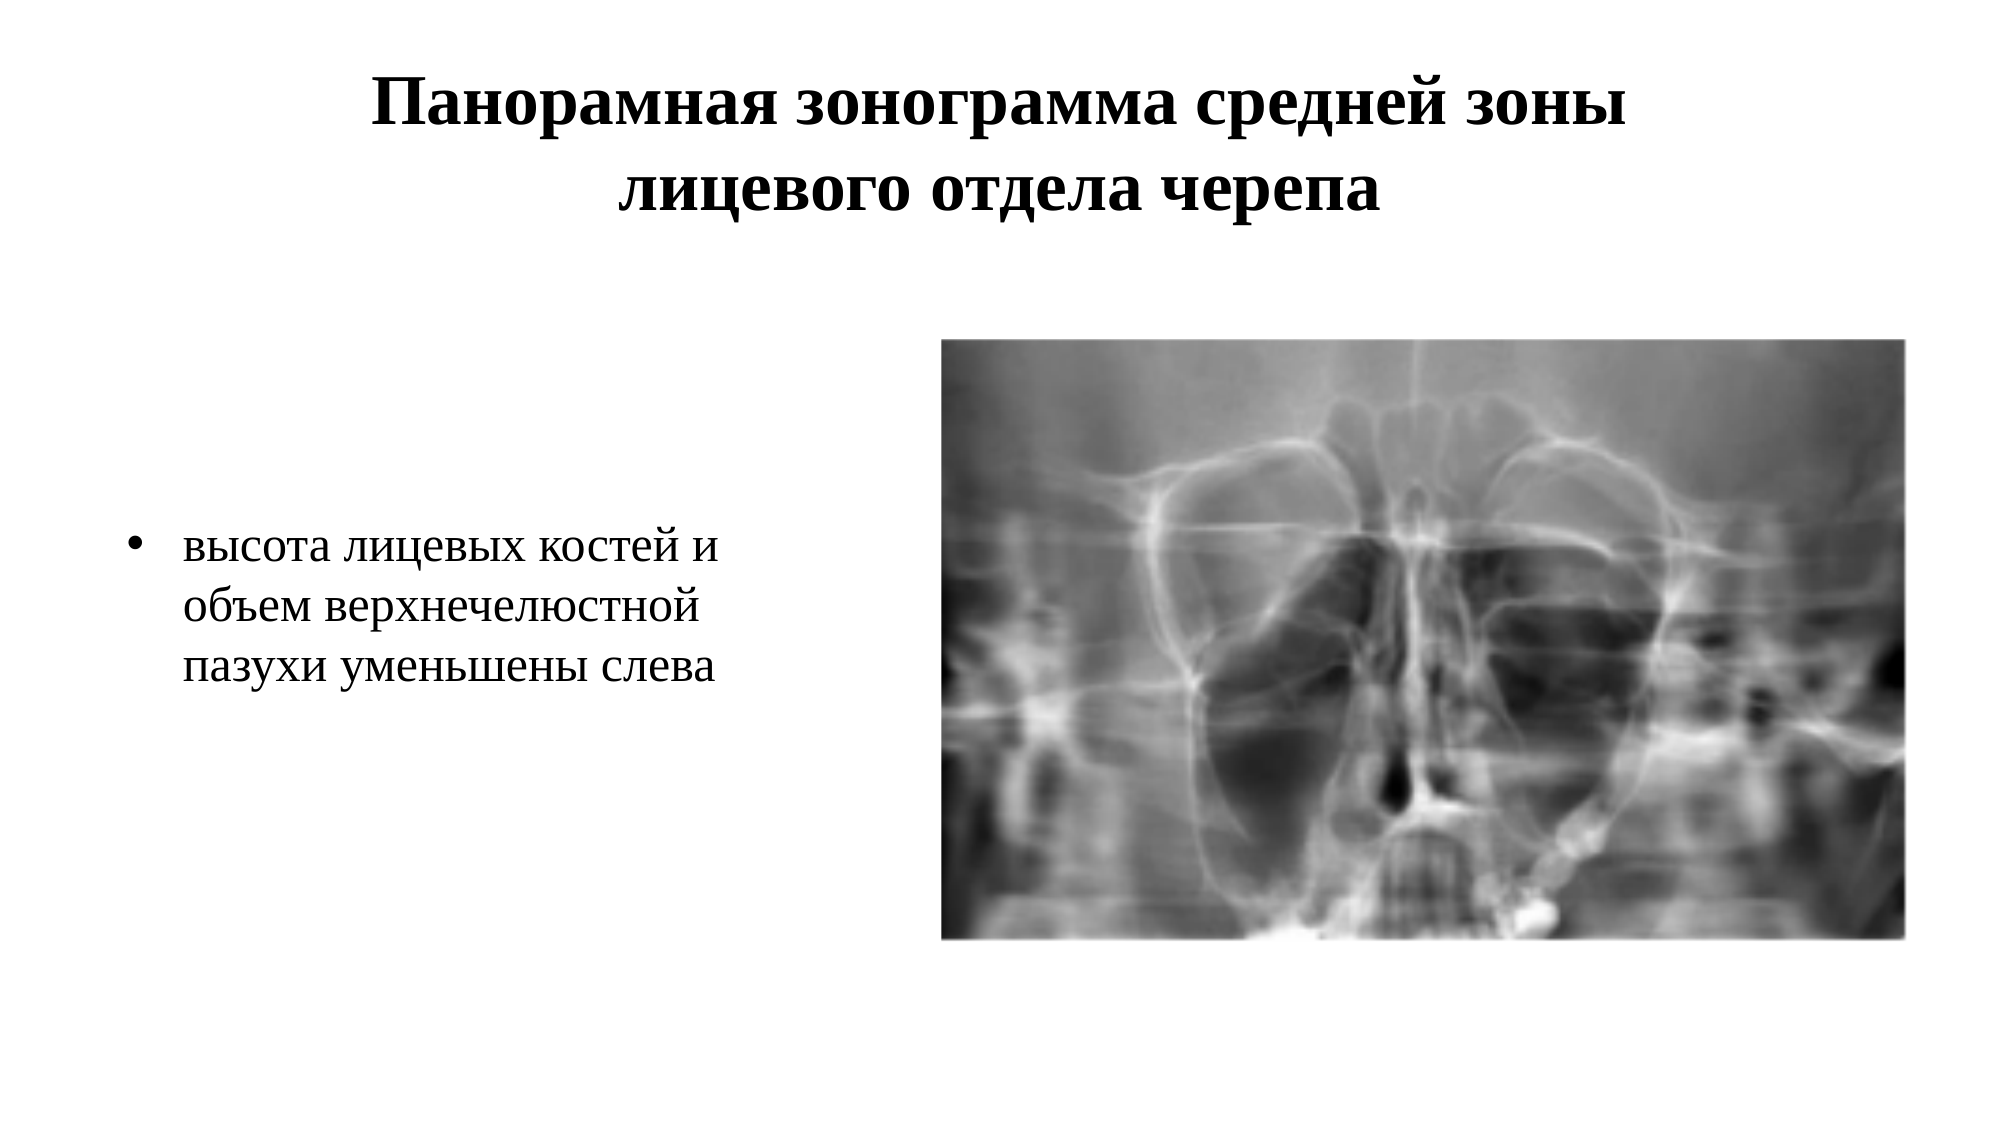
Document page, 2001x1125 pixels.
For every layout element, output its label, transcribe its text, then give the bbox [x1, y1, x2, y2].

title Панорамная зонограмма средней зоны лицевого отдела черепа [99, 45, 1900, 233]
picture [941, 339, 1908, 942]
list высота лицевых костей и объем верхнечелюстной пазухи уменьшены слева [111, 504, 856, 777]
